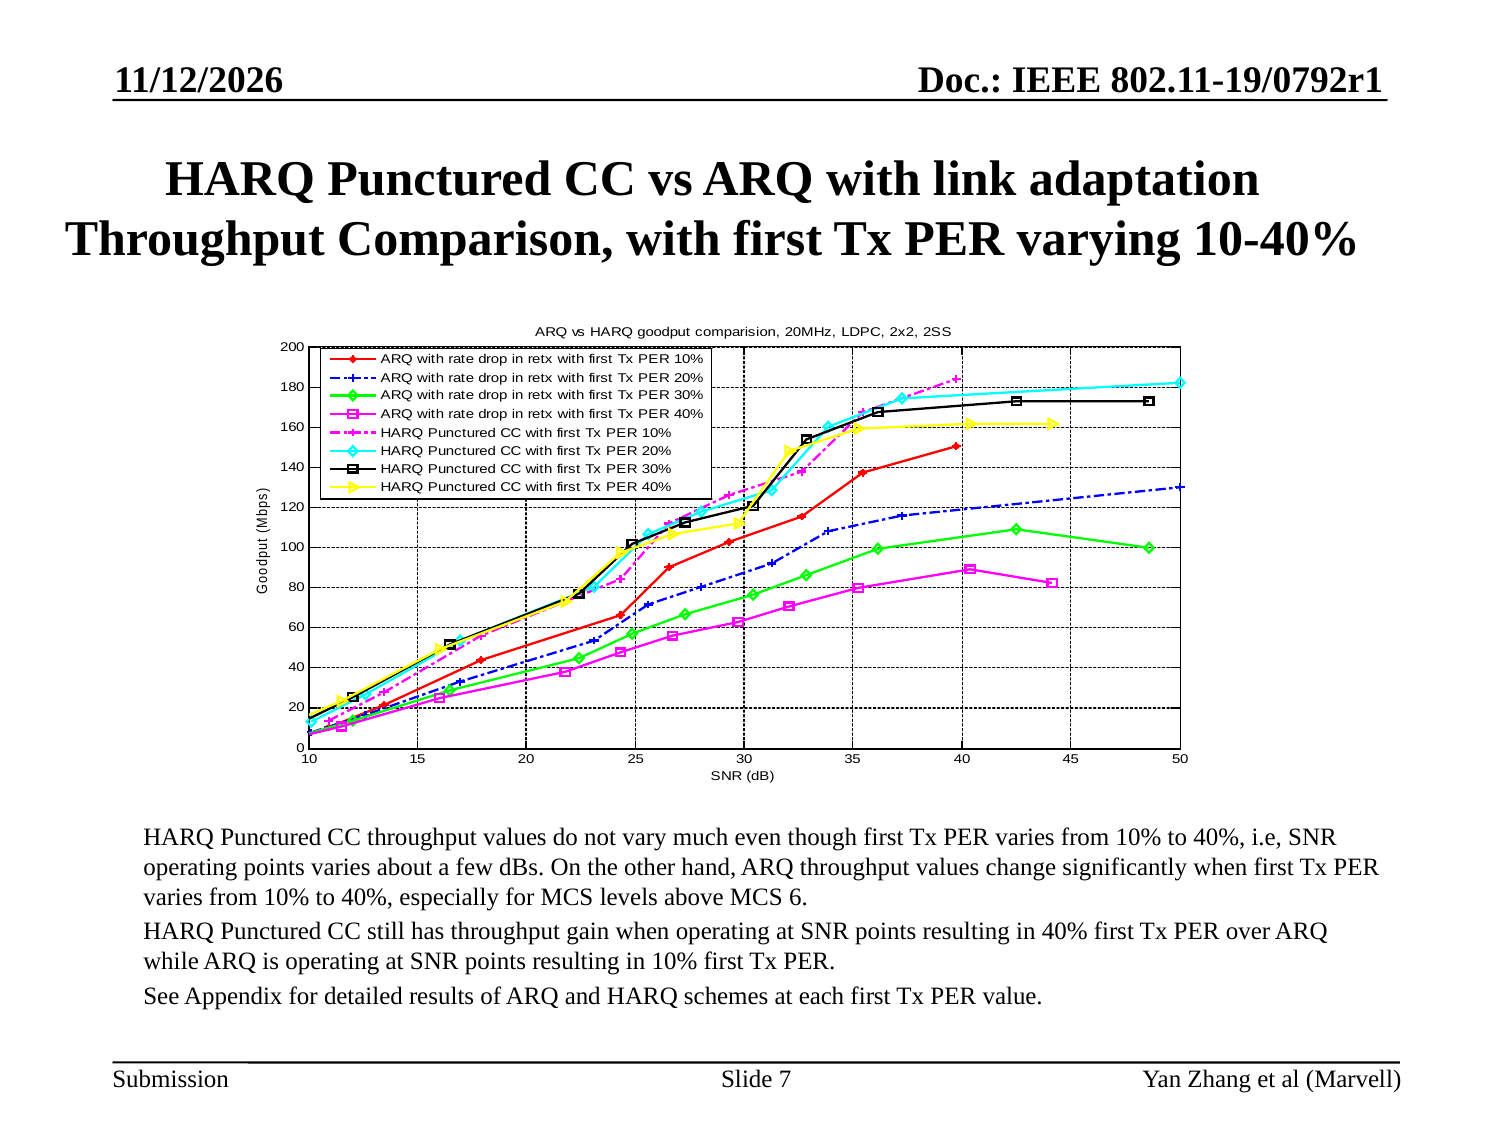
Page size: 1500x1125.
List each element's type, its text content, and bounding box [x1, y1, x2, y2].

picture [162, 310, 1288, 803]
list HARQ Punctured CC throughput values do not vary much even though first Tx PER varies from 10% to 40%, i.e, SNR operating points varies about a few dBs. On the other hand, ARQ throughput values change significantly when first Tx PER varies from 10% to 40%, especially for MCS levels above MCS 6. HARQ Punctured CC still has throughput gain when operating at SNR points resulting in 40% first Tx PER over ARQ while ARQ is operating at SNR points resulting in 10% first Tx PER. See Appendix for detailed results of ARQ and HARQ schemes at each first Tx PER value. [127, 812, 1404, 1125]
title HARQ Punctured CC vs ARQ with link adaptation Throughput Comparison, with first Tx PER varying 10-40% [37, 124, 1388, 286]
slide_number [114, 54, 368, 101]
